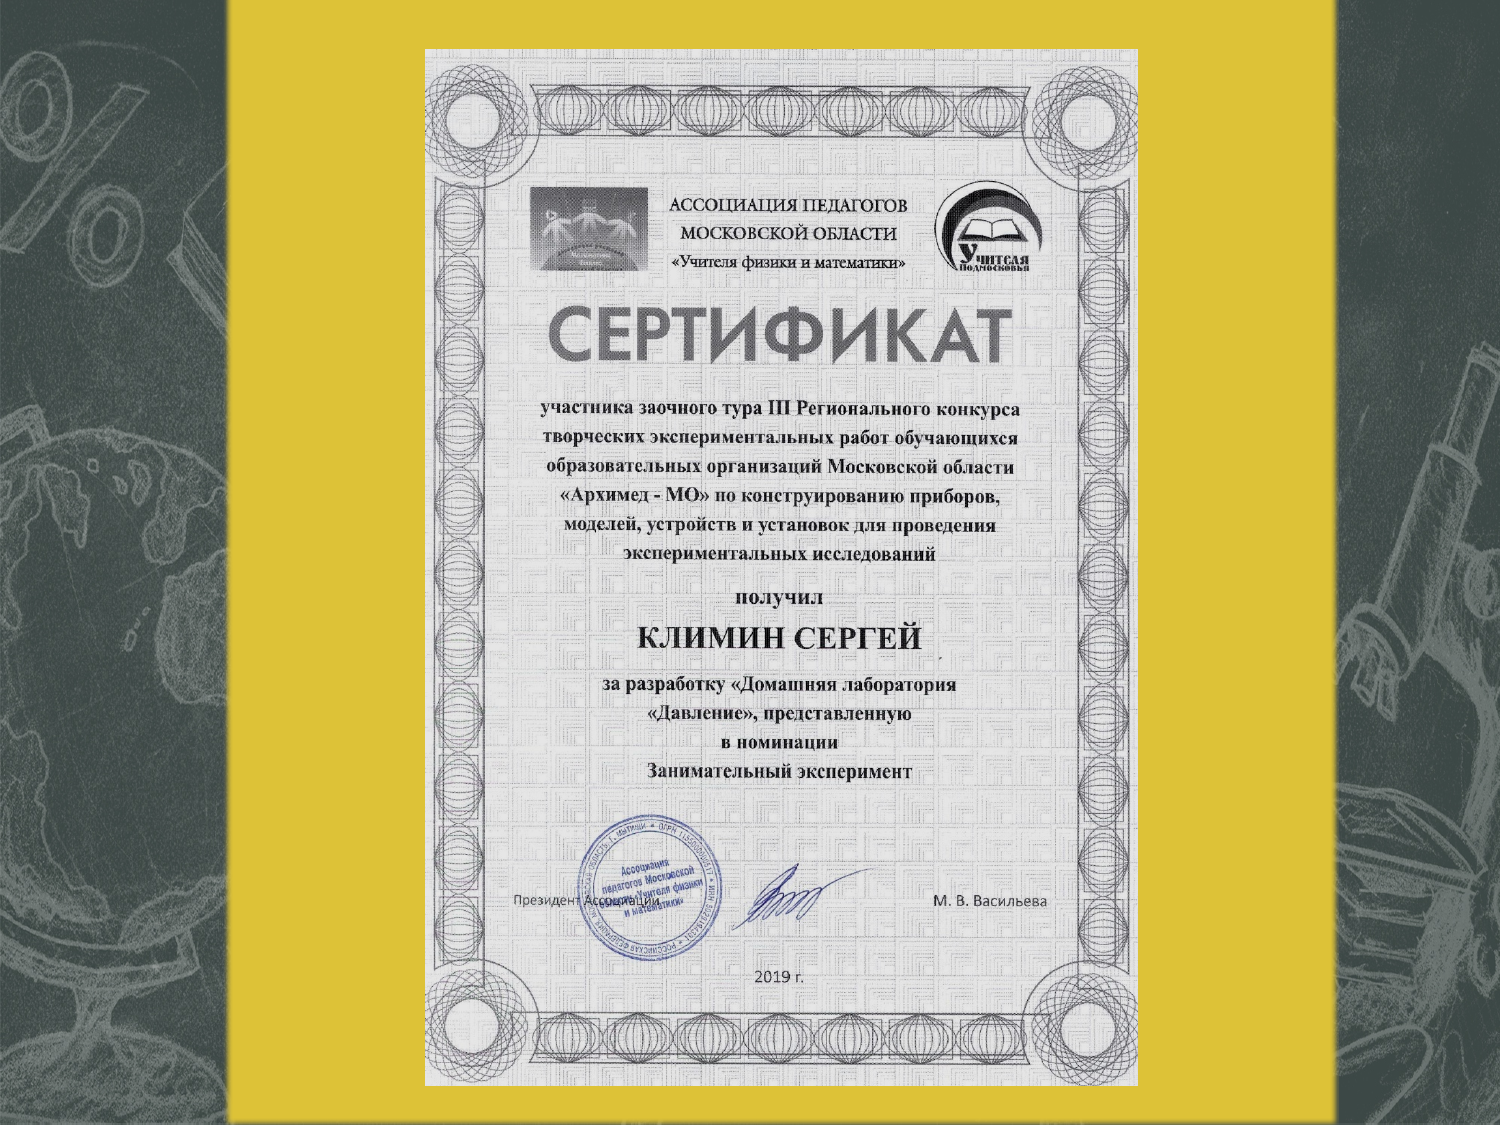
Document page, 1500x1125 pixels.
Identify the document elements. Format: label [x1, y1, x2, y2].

picture [0, 0, 226, 1125]
picture [1337, 0, 1500, 1125]
picture [424, 49, 1138, 1086]
text_box [232, 0, 1331, 1119]
